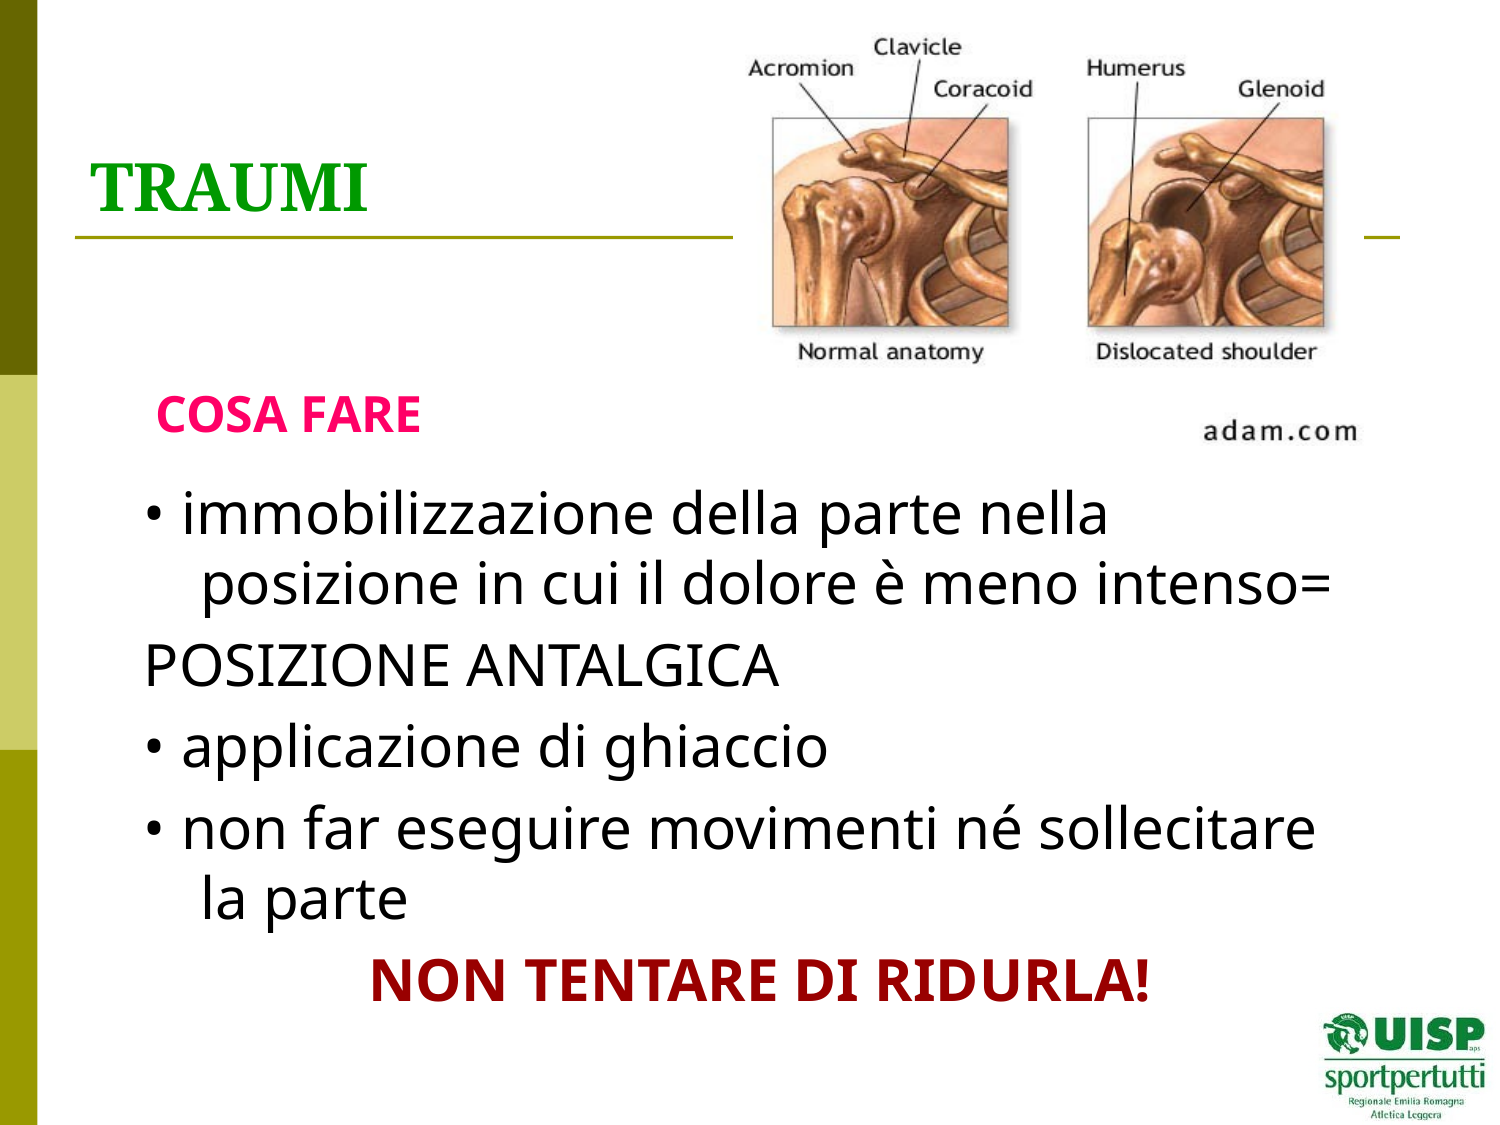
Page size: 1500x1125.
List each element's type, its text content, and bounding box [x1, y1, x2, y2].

picture [596, 0, 1500, 446]
title TRAUMI [74, 45, 590, 233]
list • immobilizzazione della parte nella posizione in cui il dolore è meno intenso= POSIZIONE ANTALGICA • applicazione di ghiaccio • non far eseguire movimenti né sollecitare la parte NON TENTARE DI RIDURLA! [128, 468, 1392, 929]
picture [1307, 1007, 1500, 1125]
text_box COSA FARE [140, 374, 493, 450]
